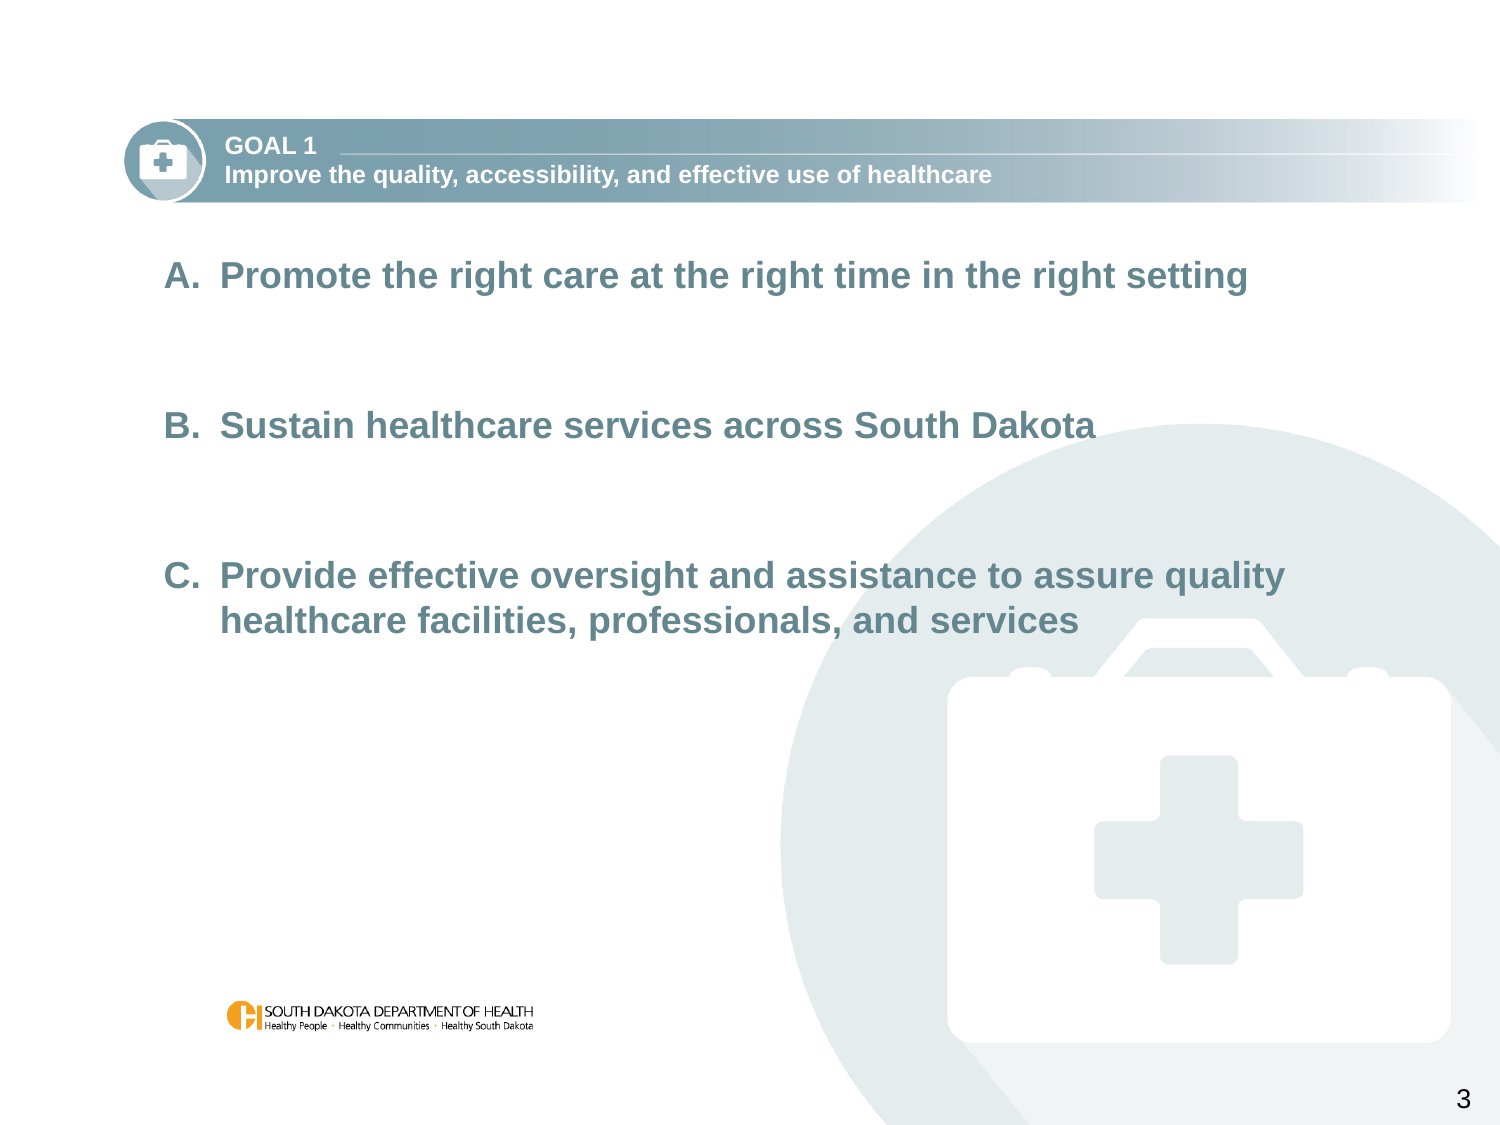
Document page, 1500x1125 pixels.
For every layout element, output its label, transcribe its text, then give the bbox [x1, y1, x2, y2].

list Promote the right care at the right time in the right setting Sustain healthcare services across South Dakota Provide effective oversight and assistance to assure quality healthcare facilities, professionals, and services [148, 243, 1408, 990]
picture [0, 0, 1500, 1125]
list GOAL 1 Improve the quality, accessibility, and effective use of healthcare [209, 127, 1347, 202]
text_box 3 [1427, 1074, 1500, 1122]
